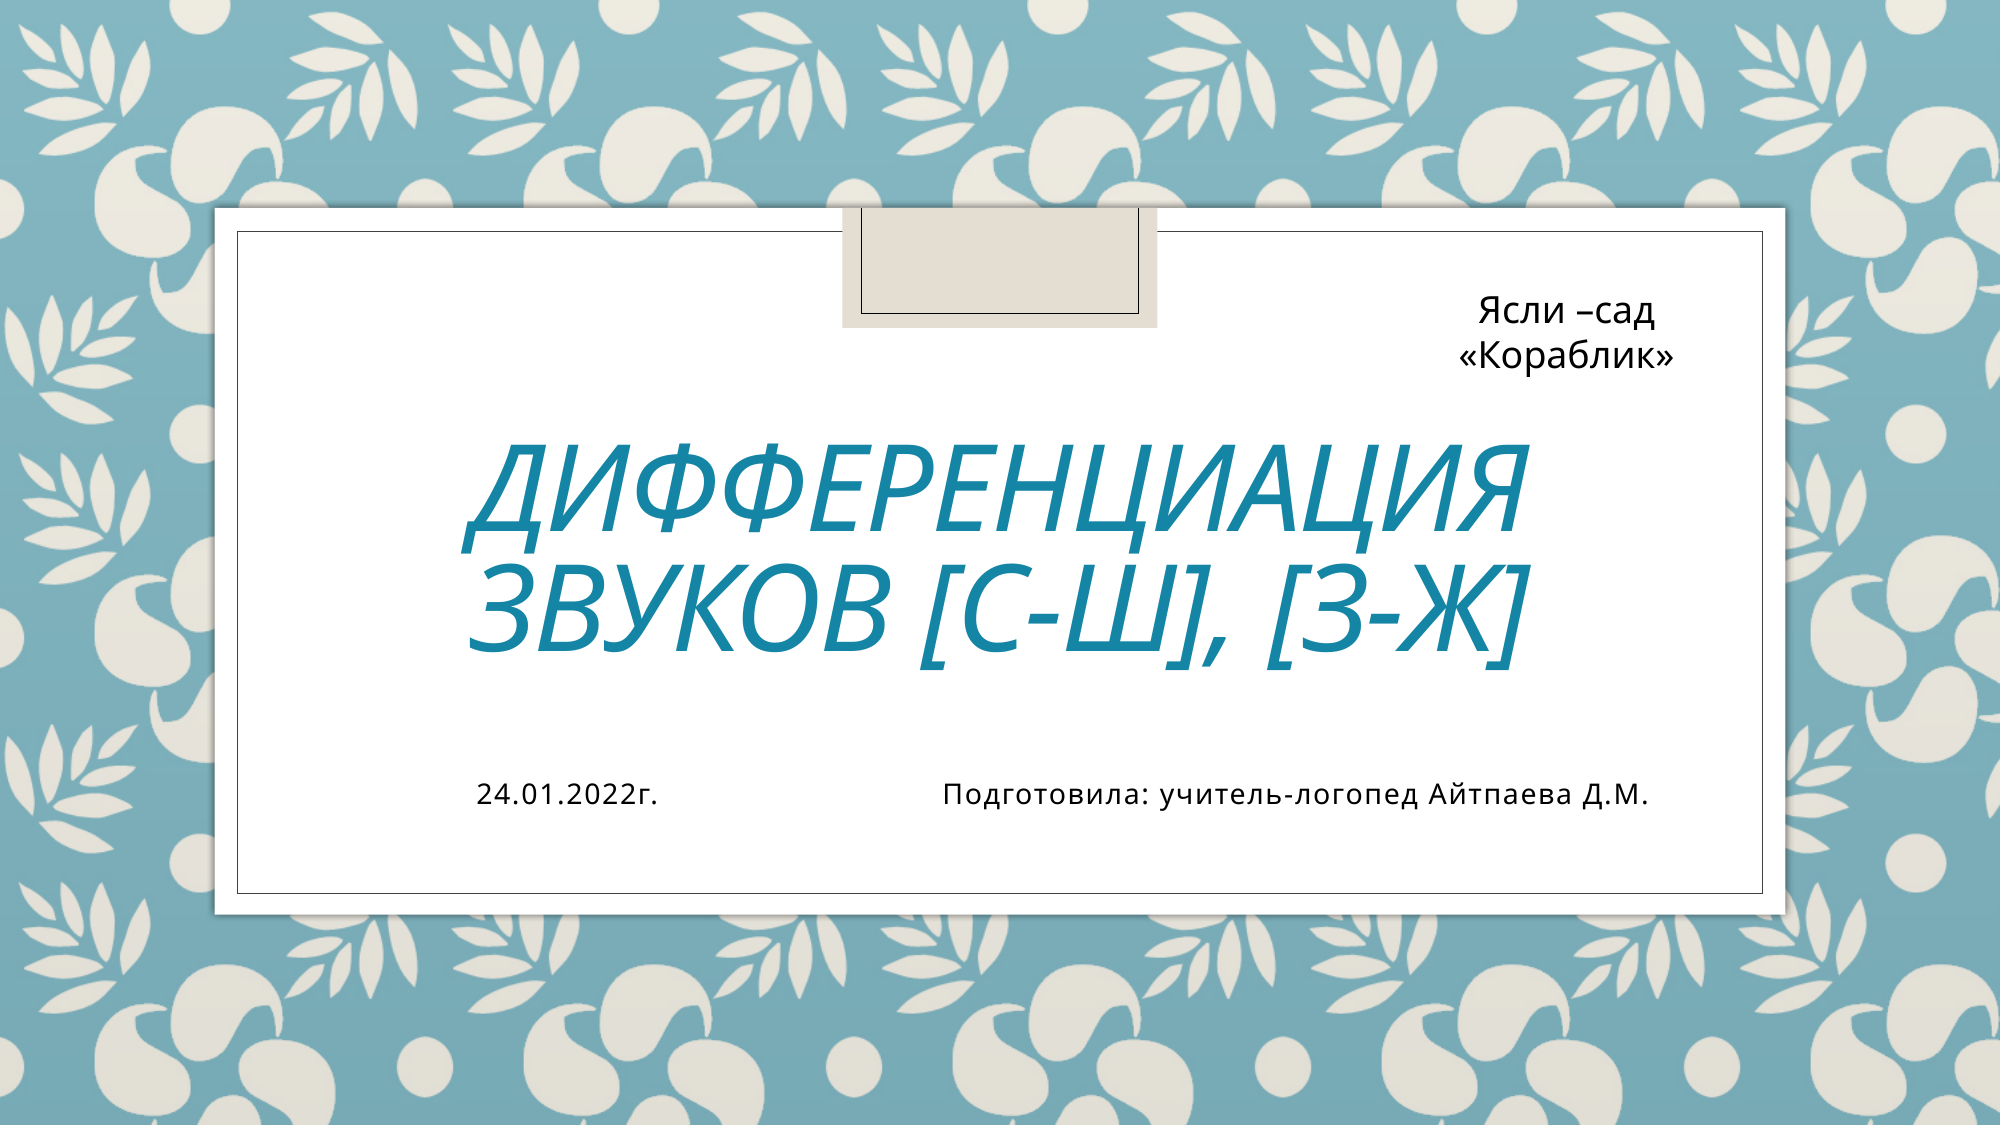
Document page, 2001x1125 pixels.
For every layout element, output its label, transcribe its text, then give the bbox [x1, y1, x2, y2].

text_box Ясли –сад «Кораблик» [1443, 278, 1744, 383]
subtitle 24.01.2022г. Подготовила: учитель-логопед Айтпаева Д.М. [256, 768, 1745, 844]
title Дифференциация звуков [С-Ш], [З-Ж] [256, 343, 1744, 768]
